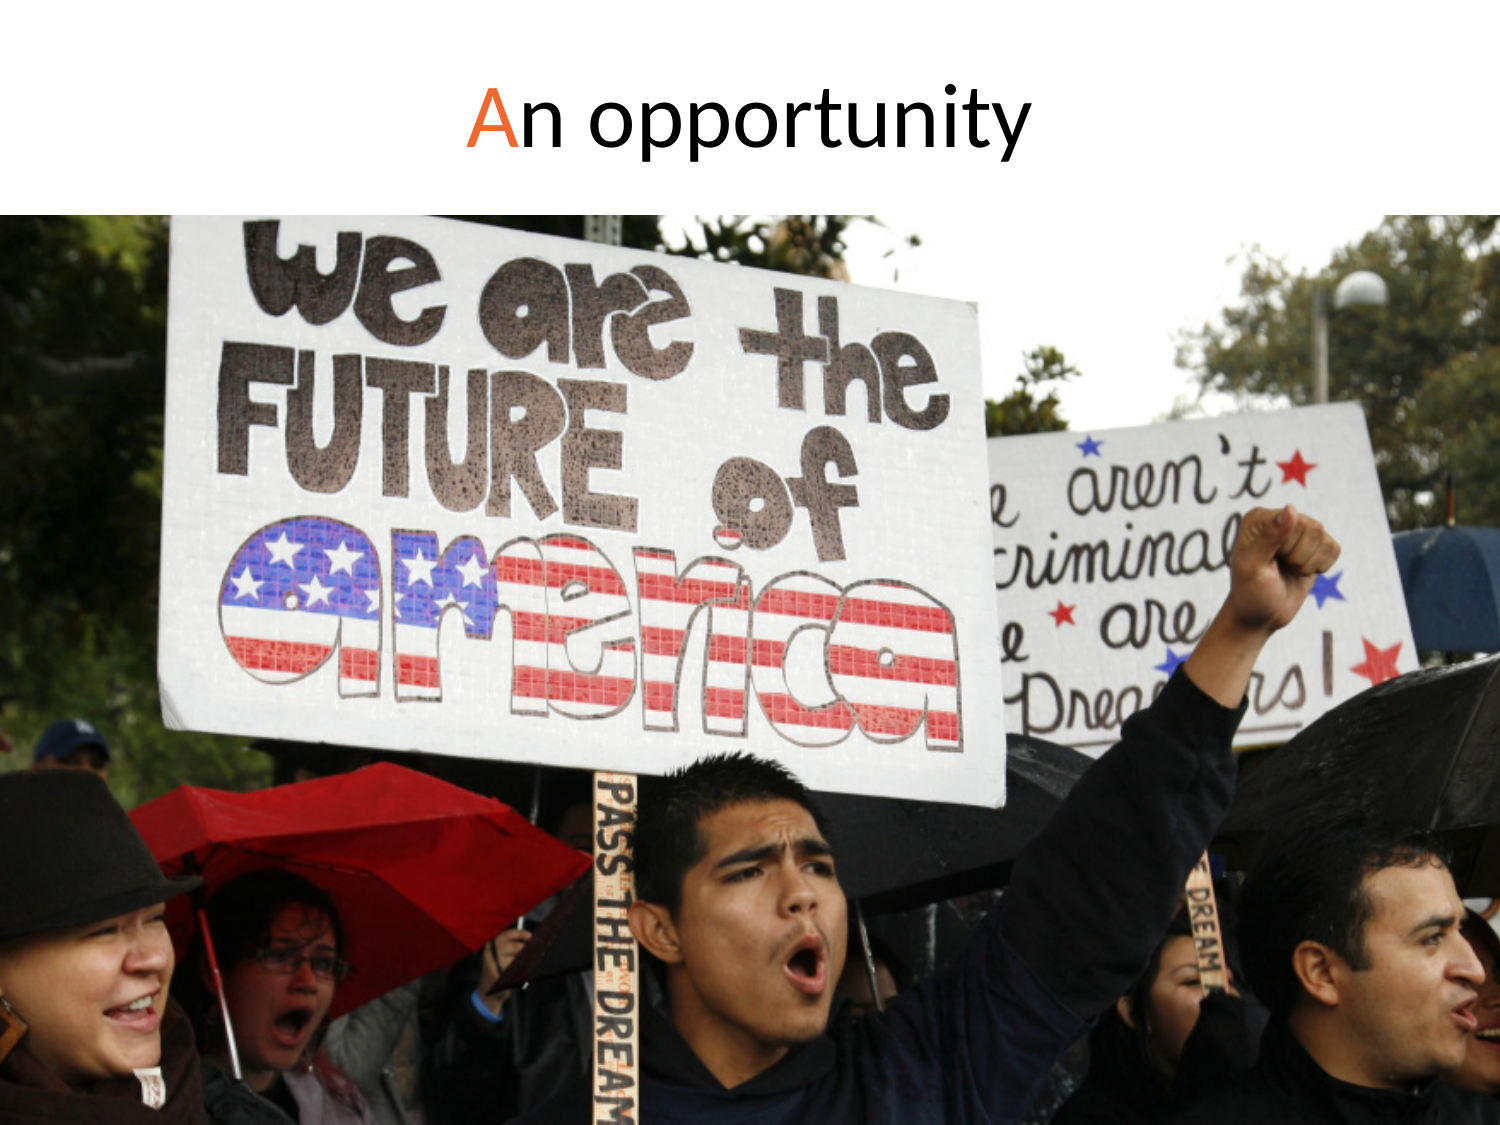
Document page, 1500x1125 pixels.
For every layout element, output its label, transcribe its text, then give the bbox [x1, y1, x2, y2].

title An opportunity [75, 33, 1425, 188]
picture [0, 214, 1500, 1125]
